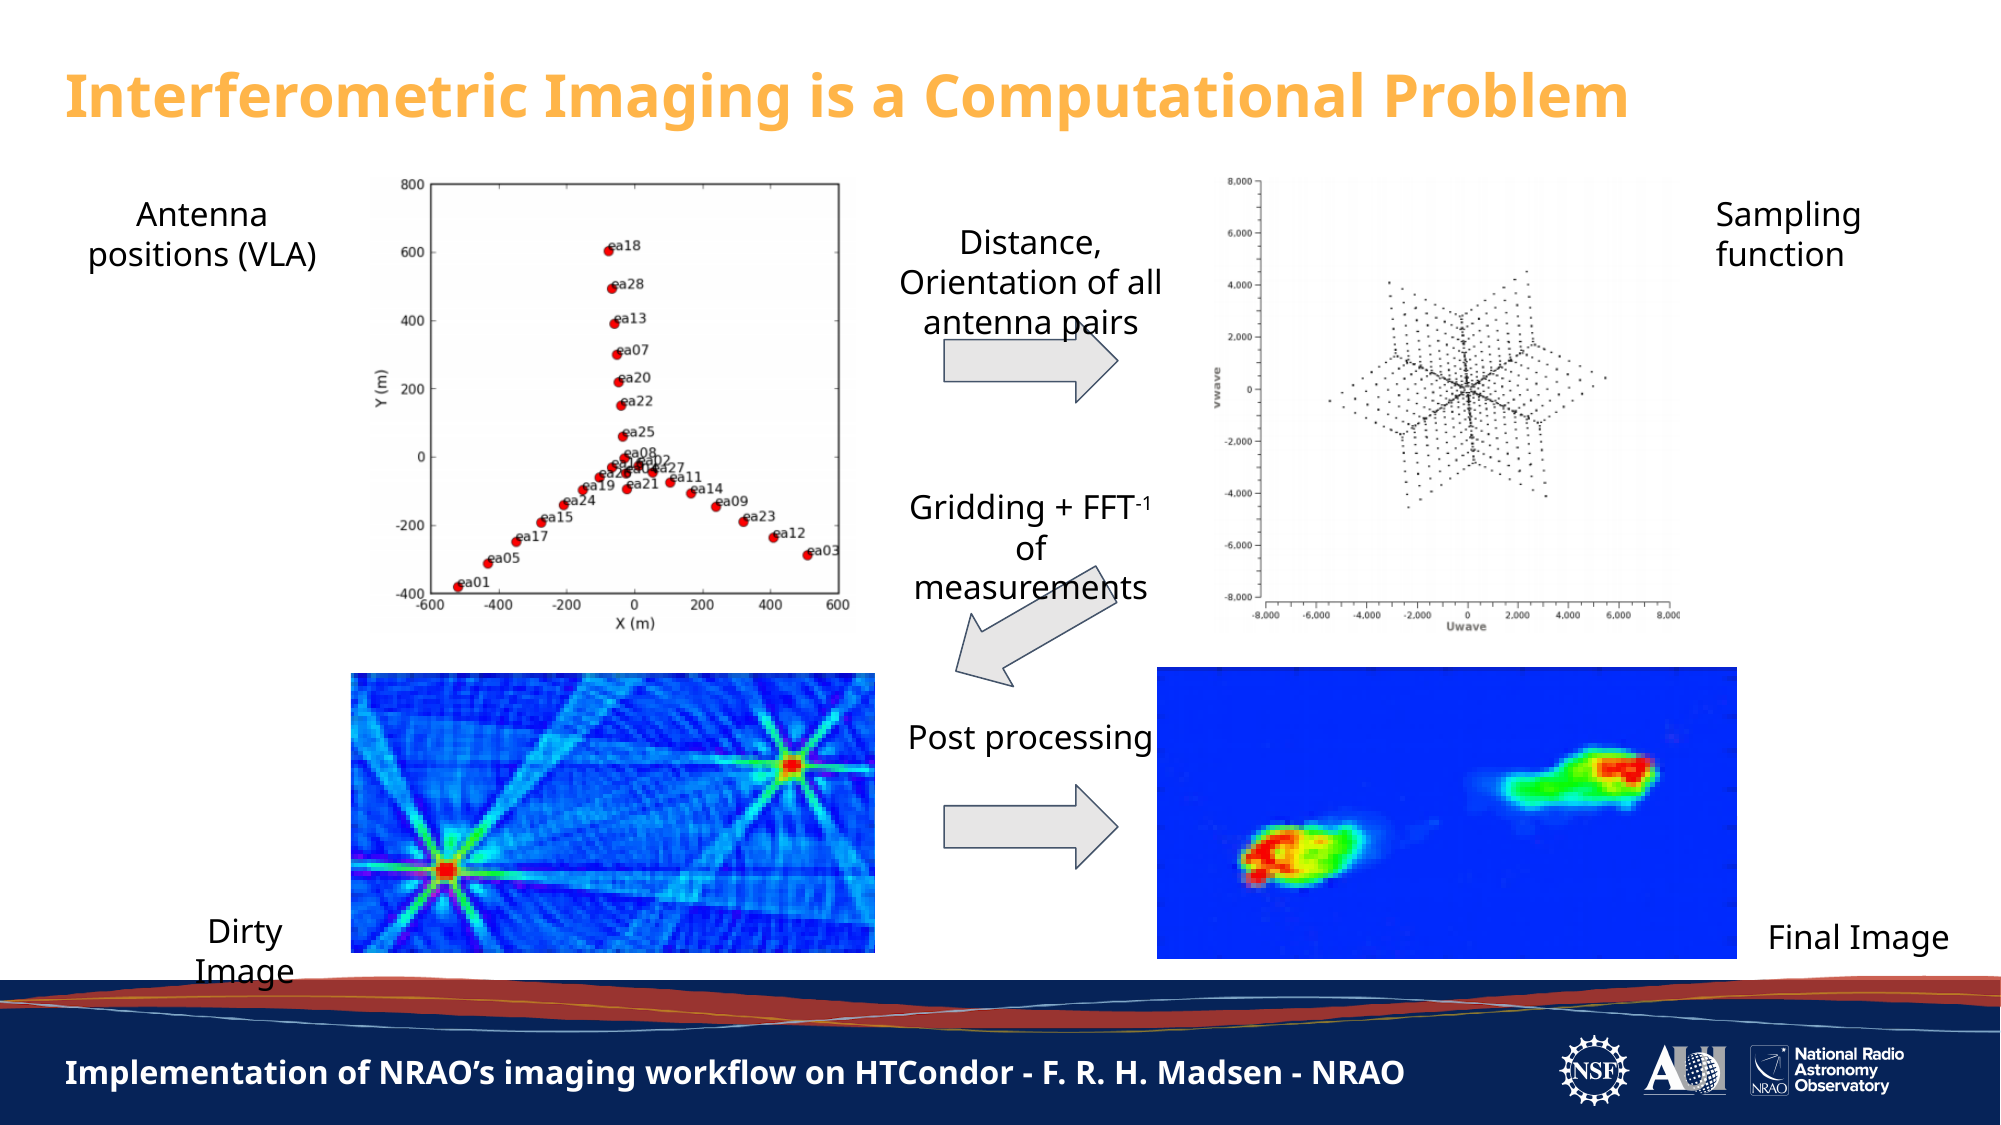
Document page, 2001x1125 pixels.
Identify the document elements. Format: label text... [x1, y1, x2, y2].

picture [1156, 667, 1738, 959]
text_box [955, 572, 1117, 687]
text_box Final Image [1752, 900, 1974, 959]
text_box Sampling function [1700, 177, 1966, 248]
picture [1214, 177, 1681, 633]
picture [370, 177, 856, 633]
text_box Distance, Orientation of all antenna pairs [868, 206, 1194, 307]
text_box Post processing [892, 700, 1151, 771]
text_box Antenna positions (VLA) [63, 177, 342, 236]
text_box Dirty Image [148, 895, 342, 954]
picture [1559, 1035, 1904, 1106]
picture [0, 980, 2000, 1033]
title Interferometric Imaging is a Computational Problem [50, 2, 1776, 138]
picture [350, 672, 876, 954]
text_box [944, 784, 1118, 869]
title Implementation of NRAO’s imaging workflow on HTCondor - F. R. H. Madsen - NRAO [50, 1041, 1528, 1100]
text_box Gridding + FFT-1 of measurements [892, 471, 1170, 572]
text_box [944, 318, 1118, 403]
